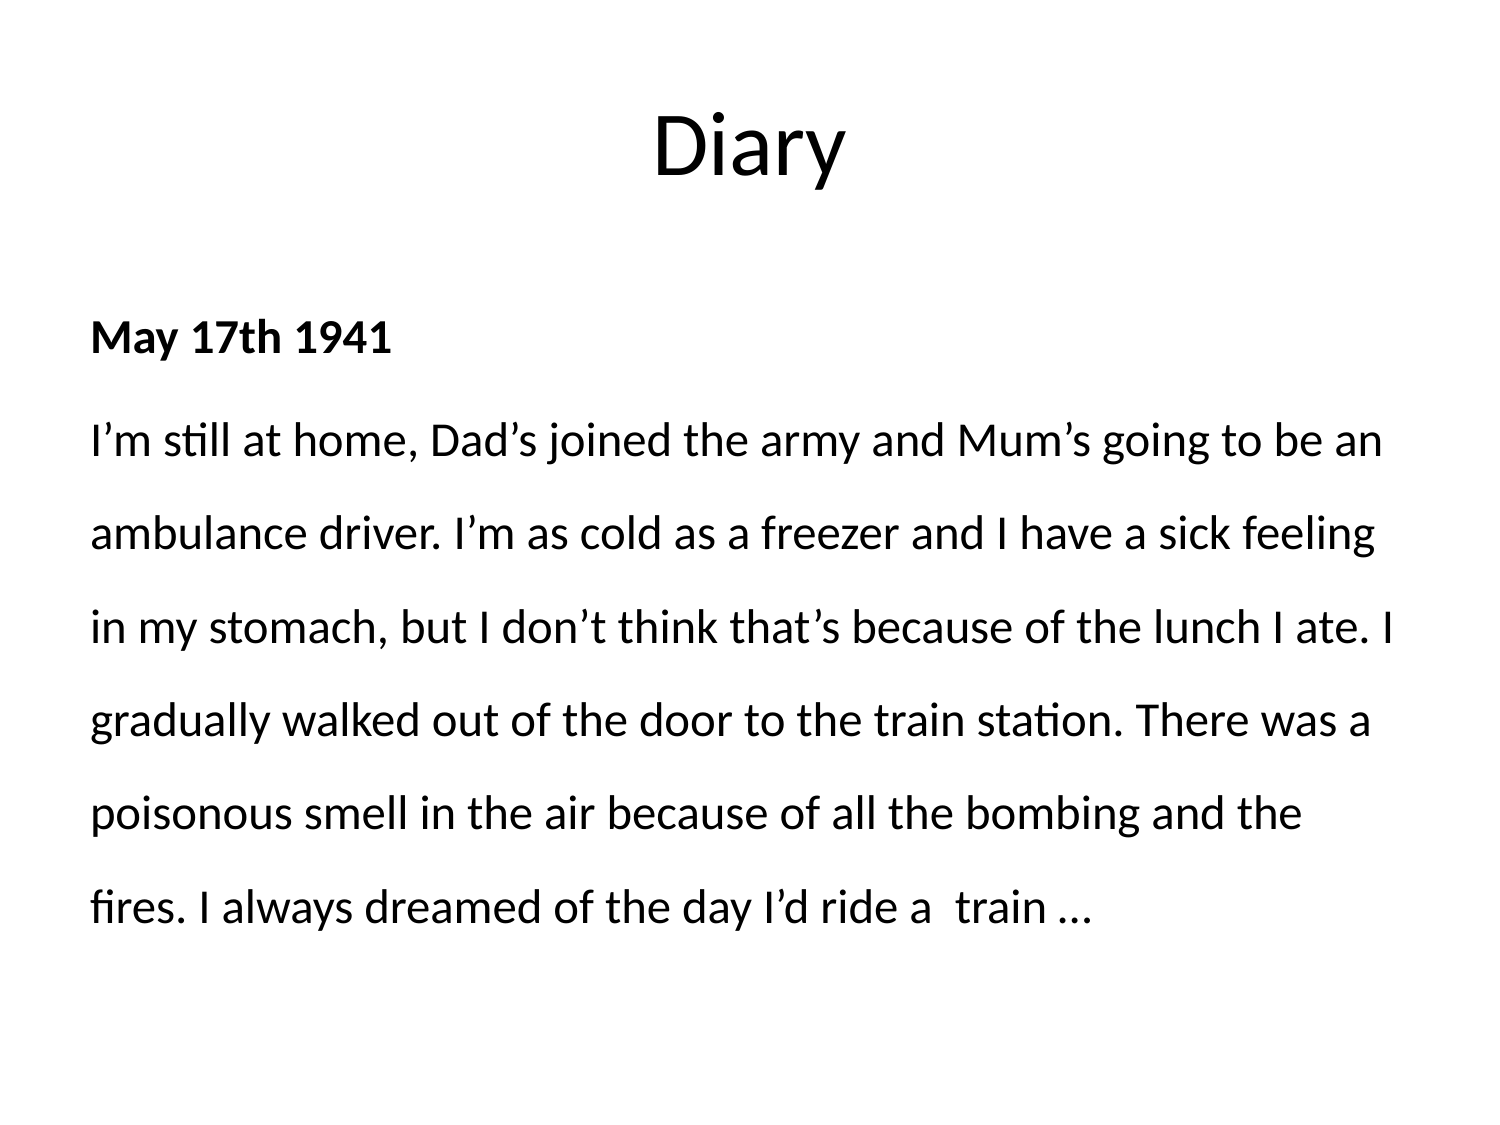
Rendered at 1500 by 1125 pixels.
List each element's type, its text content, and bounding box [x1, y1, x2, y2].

title Diary [75, 45, 1425, 233]
list May 17th 1941 I’m still at home, Dad’s joined the army and Mum’s going to be an ambulance driver. I’m as cold as a freezer and I have a sick feeling in my stomach, but I don’t think that’s because of the lunch I ate. I gradually walked out of the door to the train station. There was a poisonous smell in the air because of all the bombing and the fires. I always dreamed of the day I’d ride a train … [75, 262, 1425, 1005]
